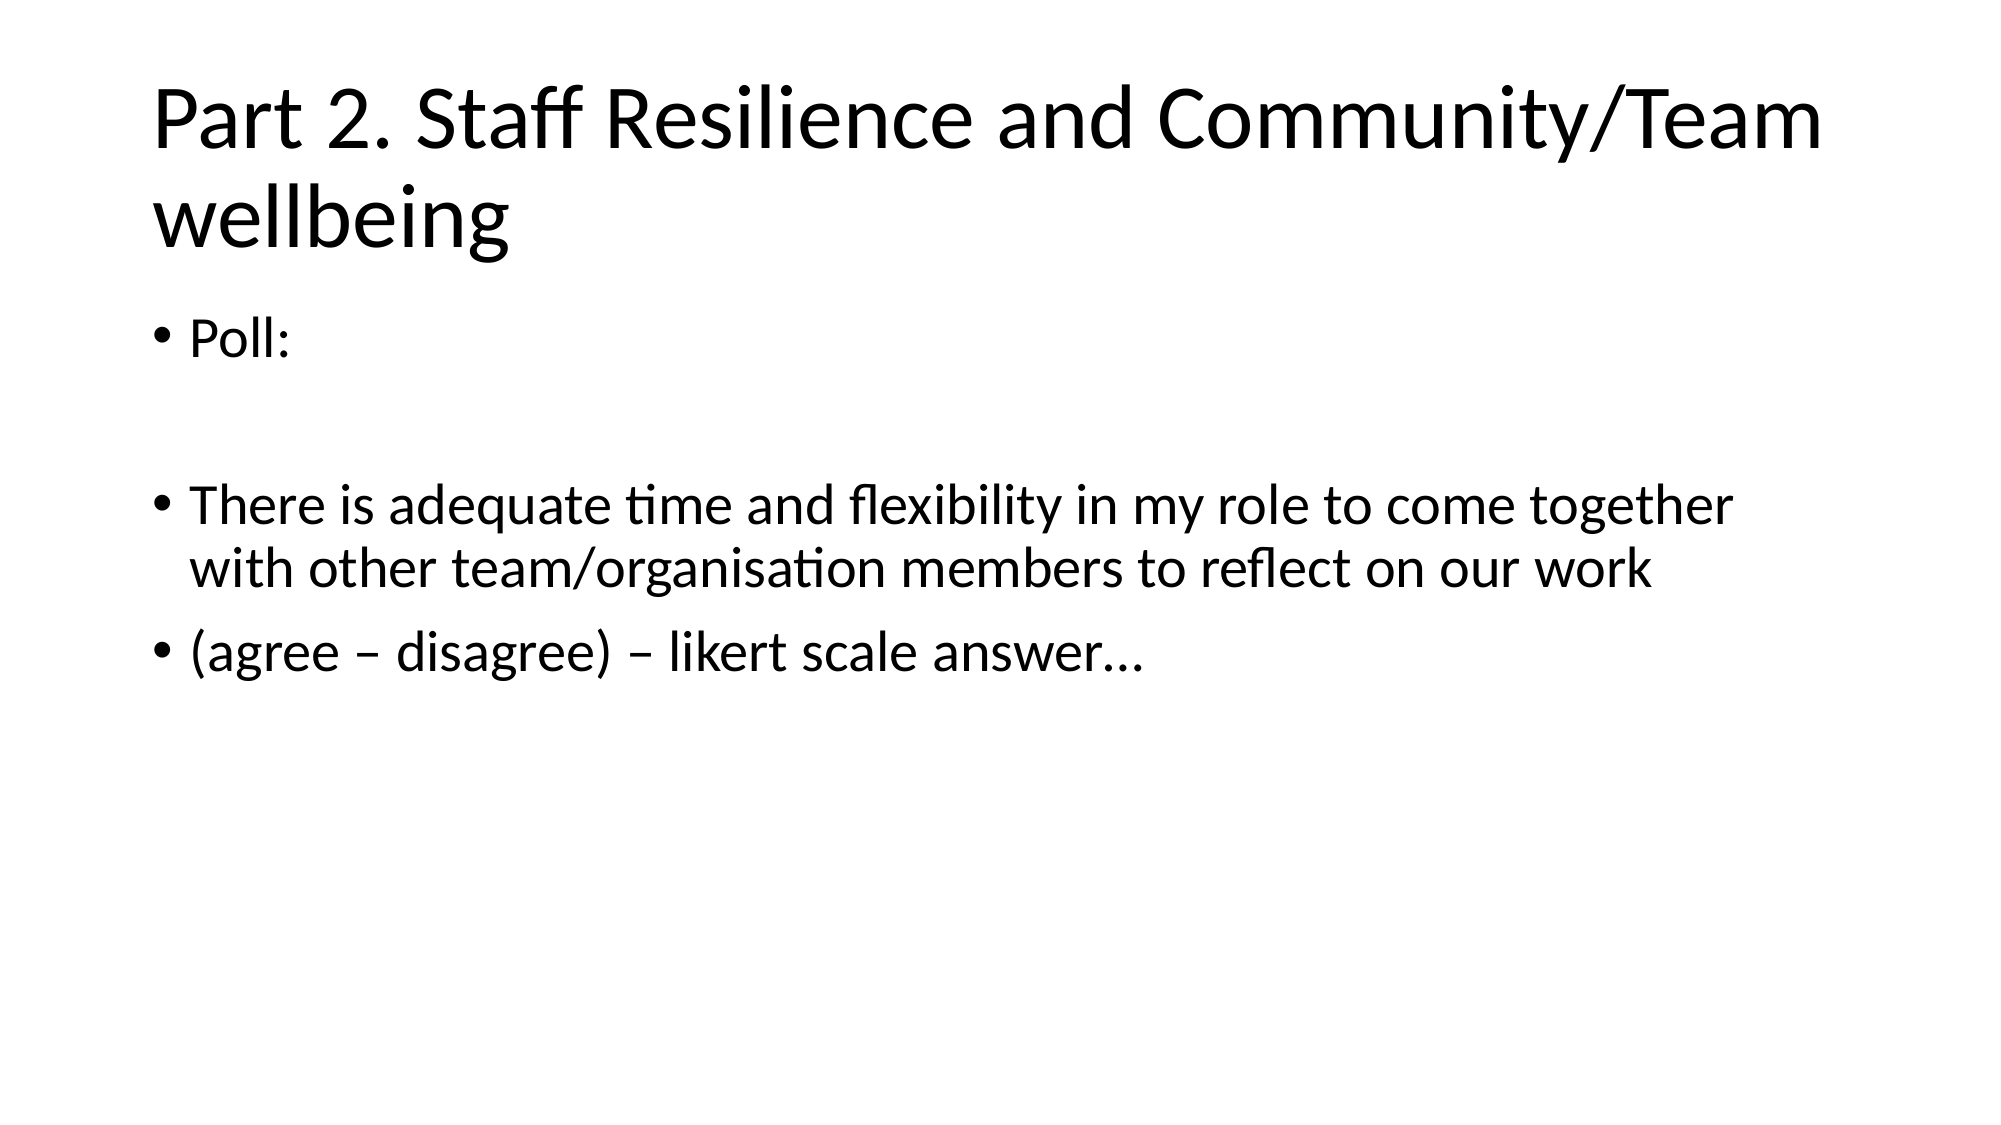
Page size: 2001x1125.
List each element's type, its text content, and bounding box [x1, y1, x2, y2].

title Part 2. Staff Resilience and Community/Team wellbeing [137, 59, 1863, 278]
list Poll: There is adequate time and flexibility in my role to come together with other team/organisation members to reflect on our work (agree – disagree) – likert scale answer… [137, 299, 1863, 1014]
